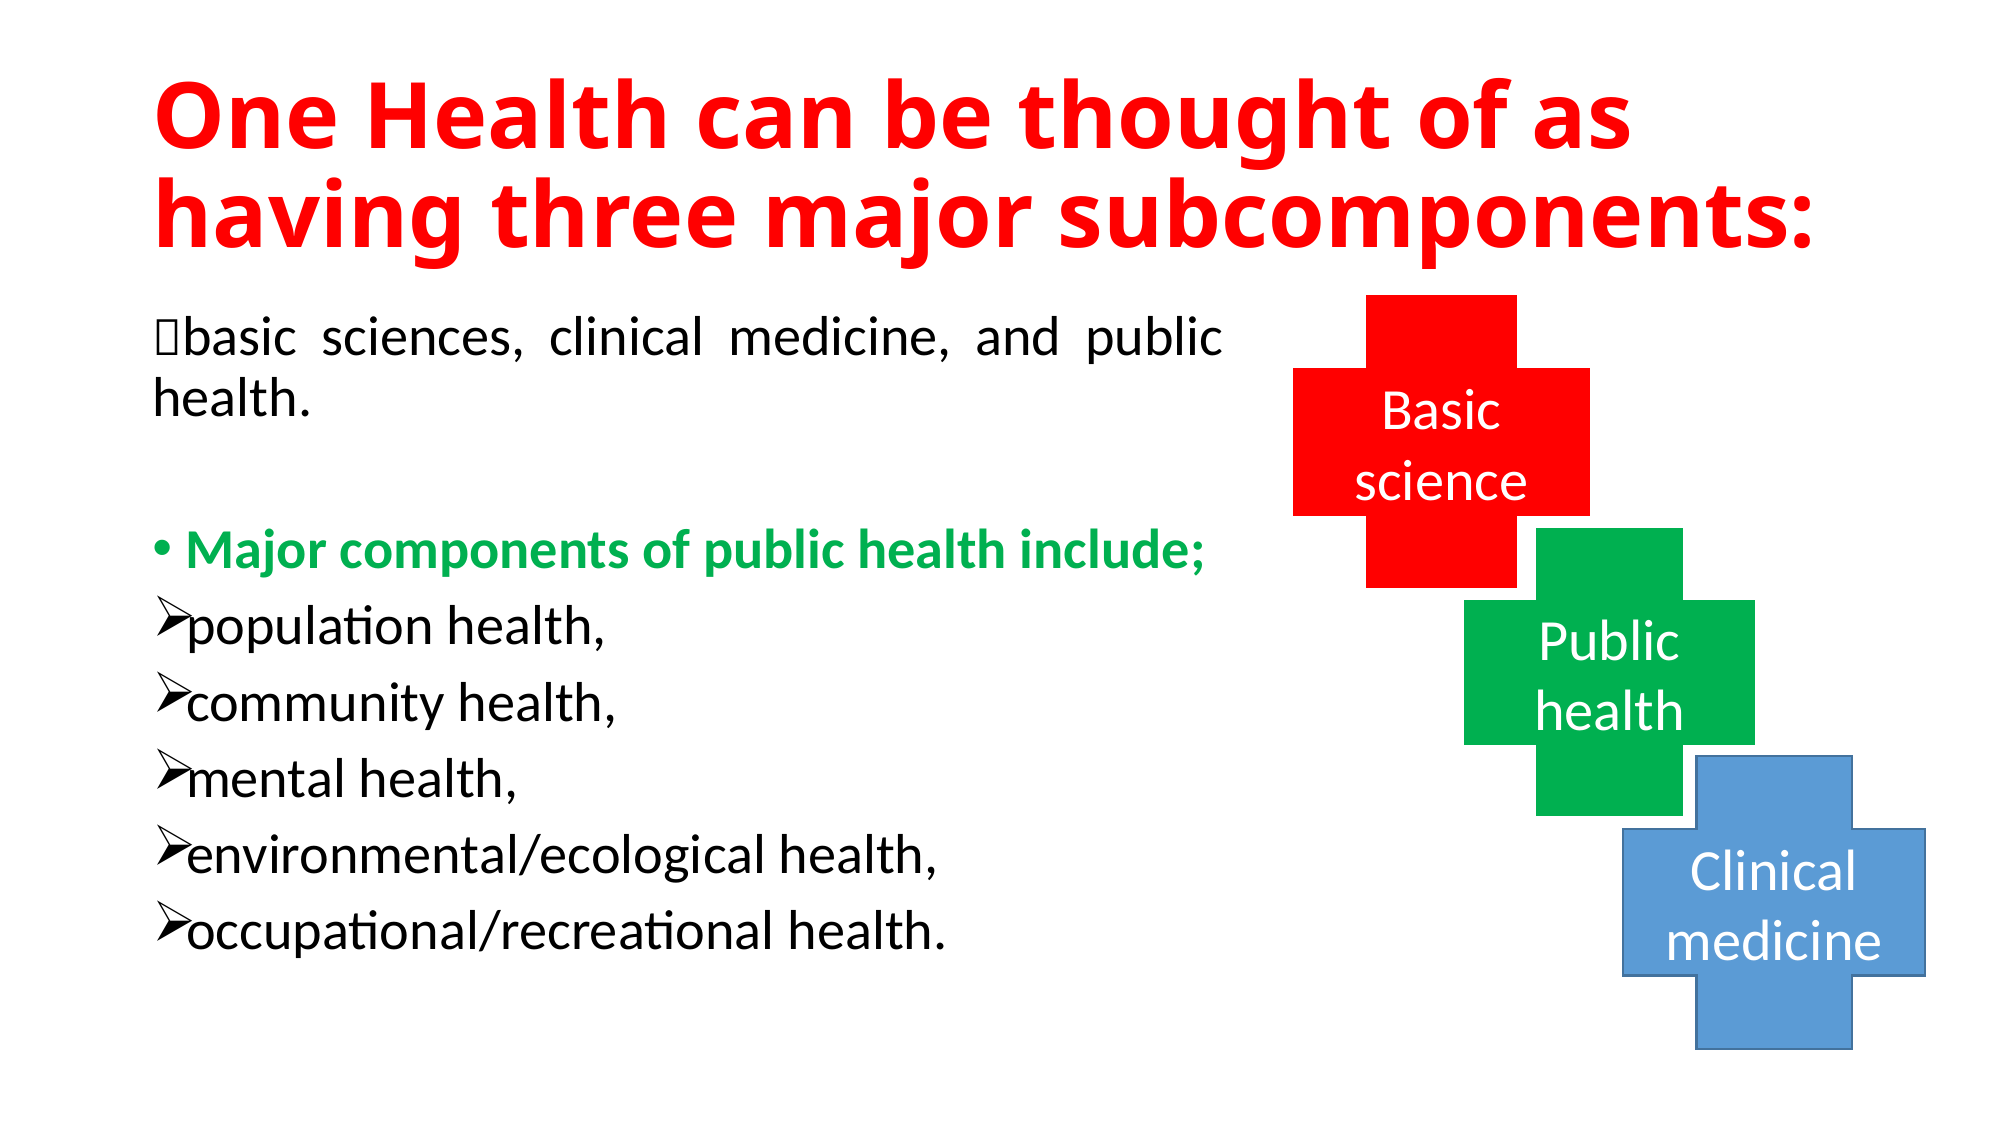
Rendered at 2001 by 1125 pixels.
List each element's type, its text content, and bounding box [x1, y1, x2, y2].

text_box Basic science [1293, 295, 1590, 588]
title One Health can be thought of as having three major subcomponents: [137, 59, 1863, 278]
text_box Public health [1464, 528, 1755, 816]
text_box Clinical medicine [1622, 755, 1926, 1050]
list basic sciences, clinical medicine, and public health. Major components of public health include; population health, community health, mental health, environmental/ecological health, occupational/recreational health. [137, 299, 1240, 1014]
